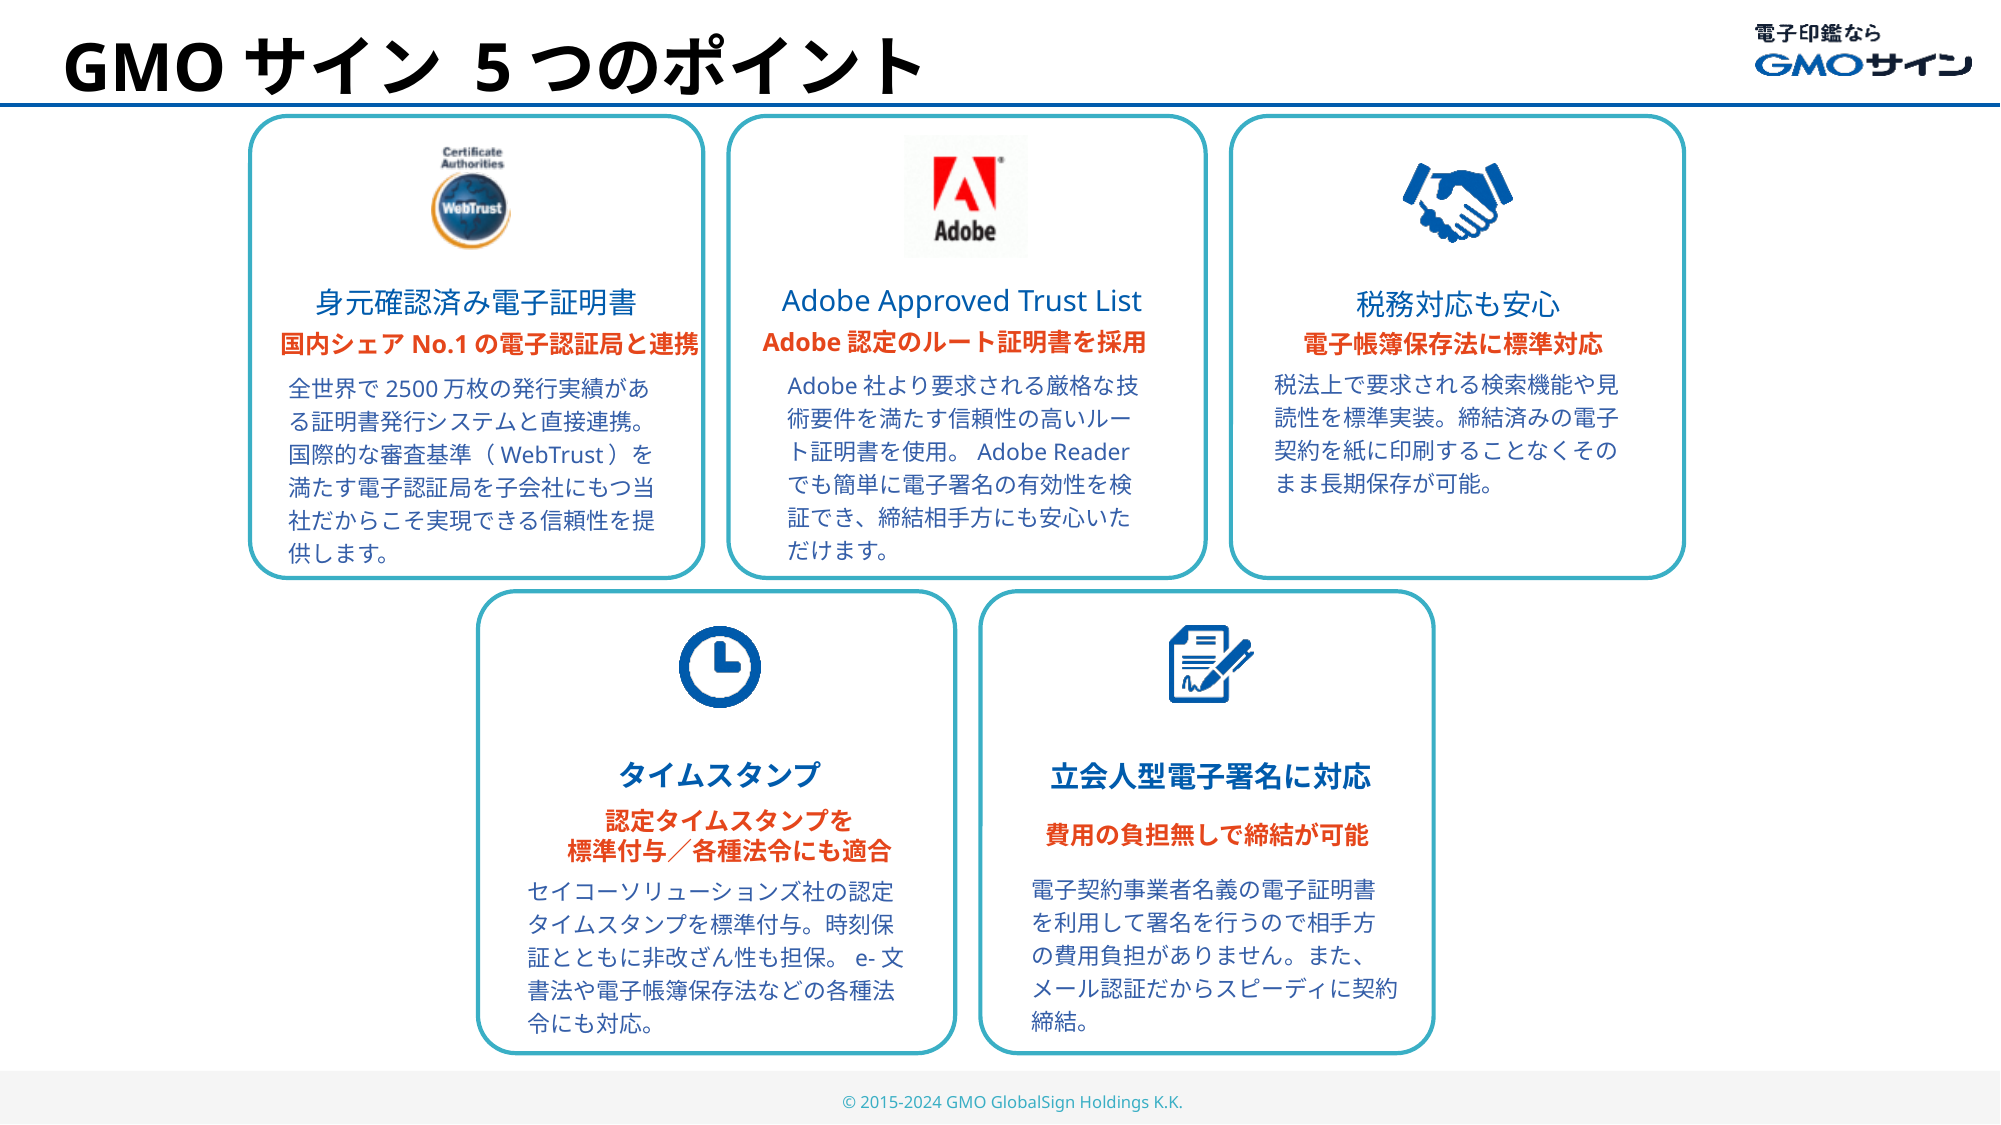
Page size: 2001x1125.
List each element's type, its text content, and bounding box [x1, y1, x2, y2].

text_box [477, 591, 956, 1054]
text_box 費用の負担無しで締結が可能 [1030, 811, 1416, 845]
picture [679, 625, 762, 708]
text_box 国内シェアNo.1の電子認証局と連携 [265, 321, 719, 357]
text_box 身元確認済み電子証明書 [296, 270, 657, 321]
picture [1167, 624, 1255, 704]
text_box [250, 115, 704, 578]
text_box タイムスタンプ [504, 743, 937, 796]
text_box 電子契約事業者名義の電子証明書を利用して署名を行うので相手方の費用負担がありません。また、メール認証だからスピーディに契約締結。 [1016, 862, 1414, 939]
text_box Adobe Approved Trust List [749, 267, 1182, 320]
text_box Adobe社より要求される厳格な技術要件を満たす信頼性の高いルート証明書を使用。Adobe Reader でも簡単に電子署名の有効性を検証でき、締結相手方にも安心いただけます。 [772, 358, 1169, 464]
text_box 電子帳簿保存法に標準対応 [1288, 321, 1640, 368]
picture [904, 135, 1028, 259]
text_box Adobe認定のルート証明書を採用 [747, 318, 1176, 355]
text_box [728, 115, 1206, 578]
text_box [1230, 115, 1685, 578]
text_box 税法上で要求される検索機能や見読性を標準実装。締結済みの電子契約を紙に印刷することなくそのまま長期保存が可能。 [1259, 357, 1656, 405]
title GMOサイン 5つのポイント [47, 13, 1730, 116]
text_box 全世界で2500万枚の発行実績がある証明書発行システムと直接連携。国際的な審査基準（WebTrust）を満たす電子認証局を子会社にもつ当社だからこそ実現できる信頼性を提供します。 [273, 361, 681, 520]
text_box 税務対応も安心 [1246, 271, 1672, 325]
picture [1400, 162, 1515, 244]
text_box セイコーソリューションズ社の認定タイムスタンプを標準付与。時刻保証とともに非改ざん性も担保。e-文書法や電子帳簿保存法などの各種法令にも対応。 [512, 864, 928, 971]
text_box 認定タイムスタンプを 標準付与／各種法令にも適合 [546, 798, 915, 846]
text_box [980, 591, 1434, 1054]
picture [431, 145, 511, 250]
text_box 立会人型電子署名に対応 [1030, 743, 1391, 801]
picture [1753, 23, 1974, 77]
